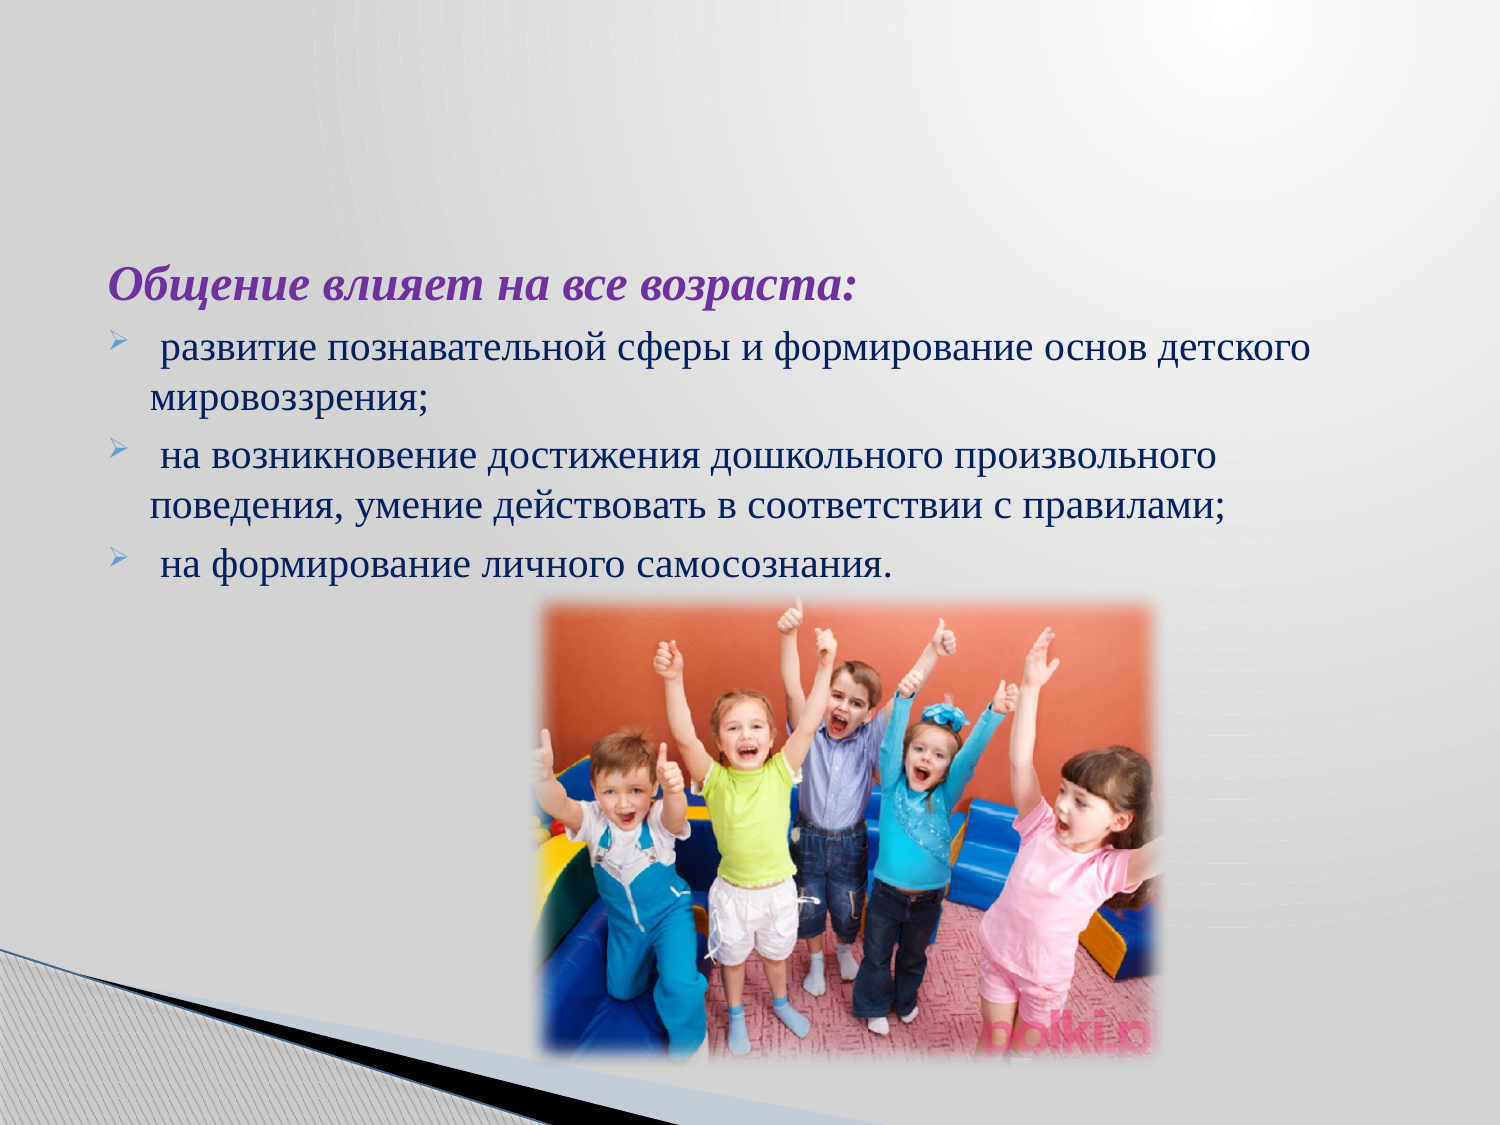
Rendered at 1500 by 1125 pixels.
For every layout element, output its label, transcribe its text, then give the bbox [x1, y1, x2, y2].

picture [525, 585, 1169, 1070]
list Общение влияет на все возраста: развитие познавательной сферы и формирование основ детского мировоззрения; на возникновение достижения дошкольного произвольного поведения, умение действовать в соответствии с правилами; на формирование личного самосознания. [75, 243, 1425, 986]
